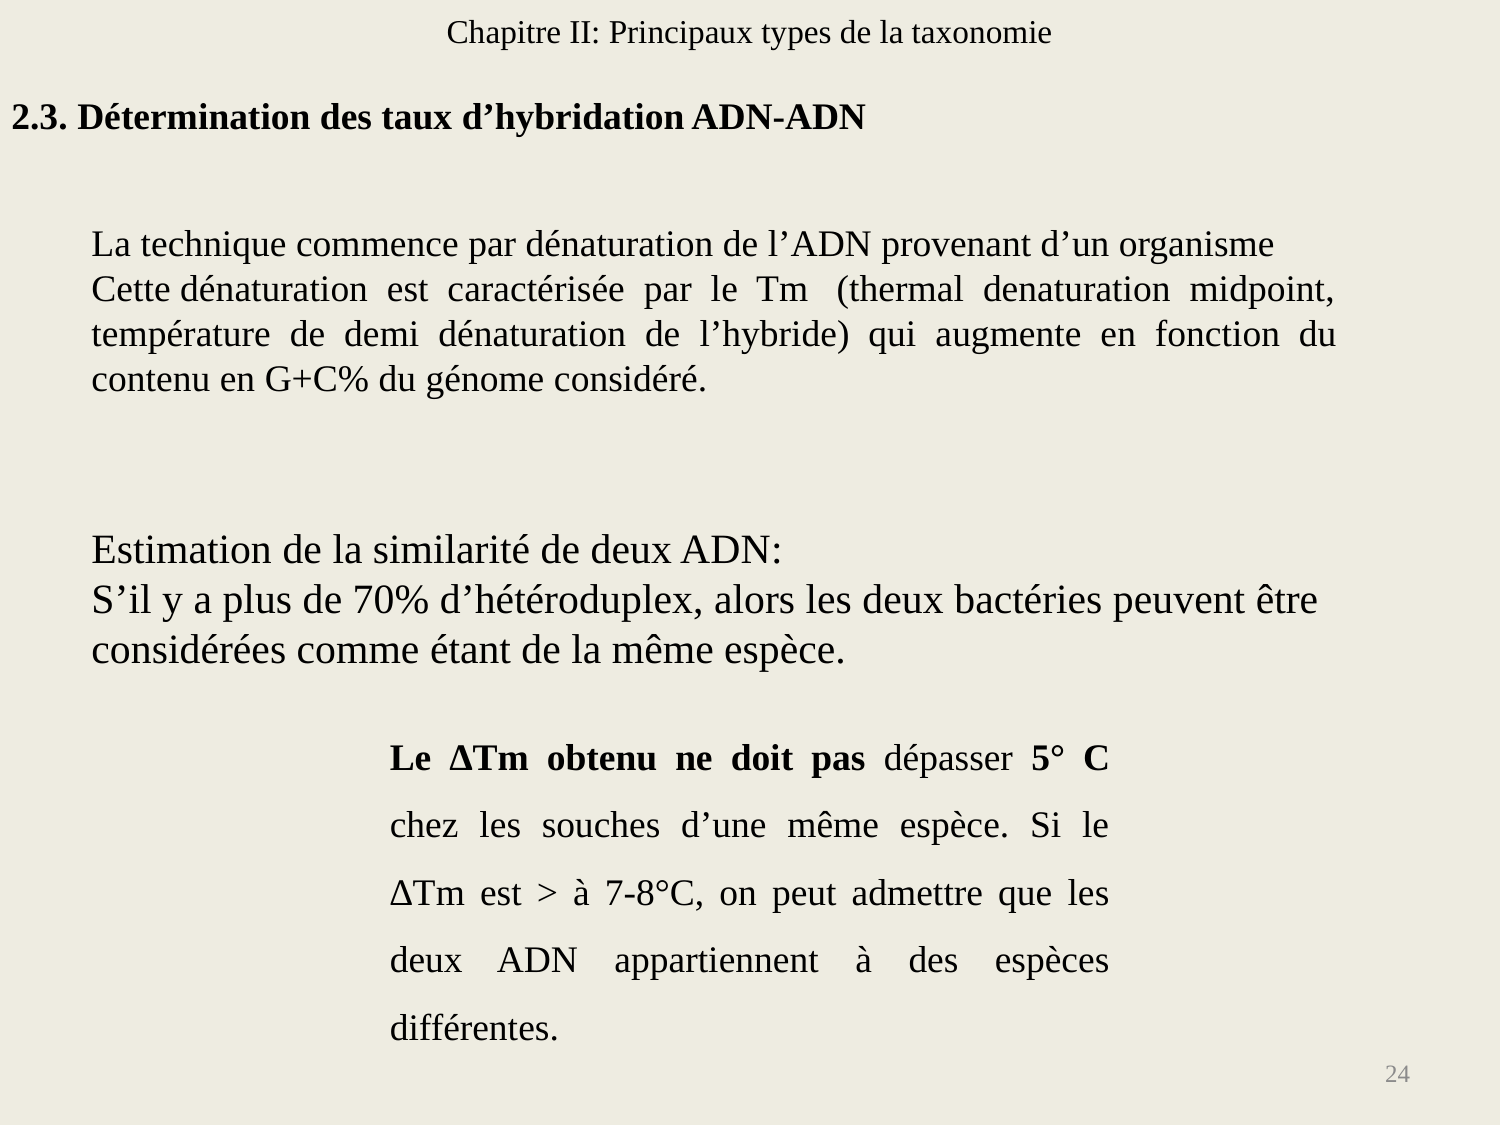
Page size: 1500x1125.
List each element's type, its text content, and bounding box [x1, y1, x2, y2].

text_box Estimation de la similarité de deux ADN: S’il y a plus de 70% d’hétéroduplex, alors les deux bactéries peuvent être considérées comme étant de la même espèce. [76, 514, 1341, 679]
footer Chapitre II: Principaux types de la taxonomie [395, 0, 1105, 60]
slide_number 24 [1074, 1042, 1425, 1103]
text_box Le ∆Tm obtenu ne doit pas dépasser 5° C chez les souches d’une même espèce. Si le ∆Tm est > à 7-8°C, on peut admettre que les deux ADN appartiennent à des espèces différentes. [374, 702, 1125, 1055]
text_box 2.3. Détermination des taux d’hybridation ADN-ADN [0, 85, 1152, 145]
text_box La technique commence par dénaturation de l’ADN provenant d’un organisme Cette dénaturation est caractérisée par le Tm (thermal denaturation midpoint, température de demi dénaturation de l’hybride) qui augmente en fonction du contenu en G+C% du génome considéré. [76, 211, 1424, 407]
